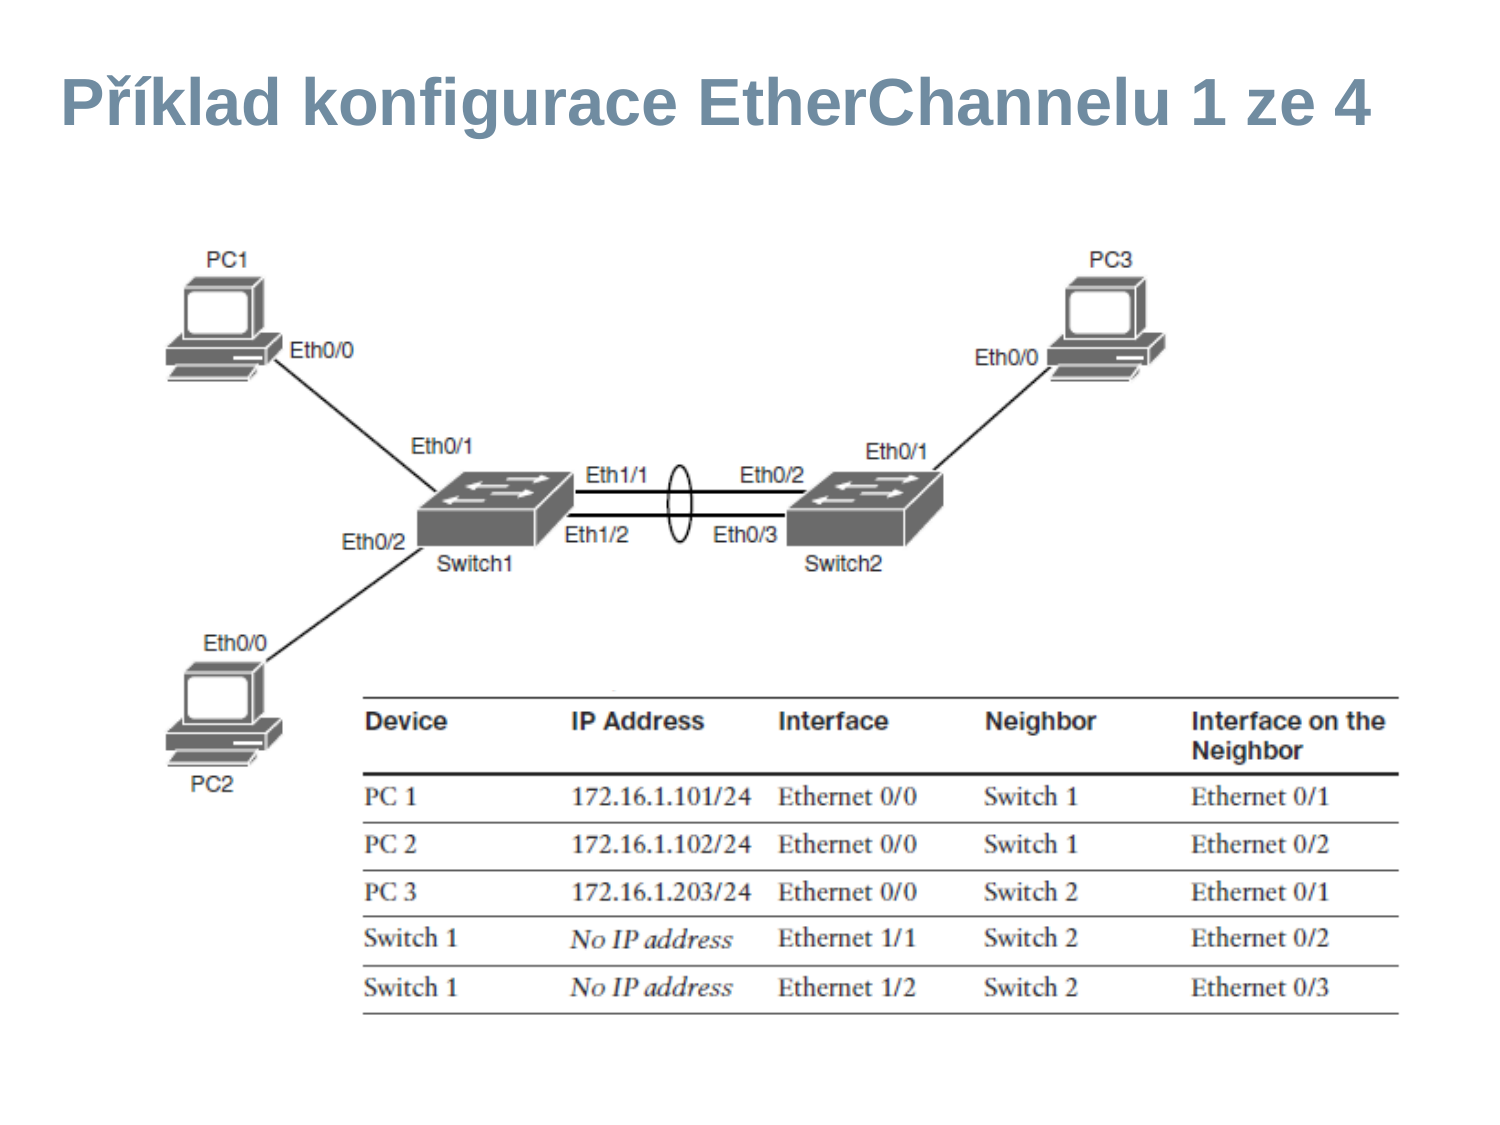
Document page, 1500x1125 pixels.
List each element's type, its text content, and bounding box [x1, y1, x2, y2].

picture [139, 229, 1410, 1025]
title Příklad konfigurace EtherChannelu 1 ze 4 [45, 59, 1444, 182]
